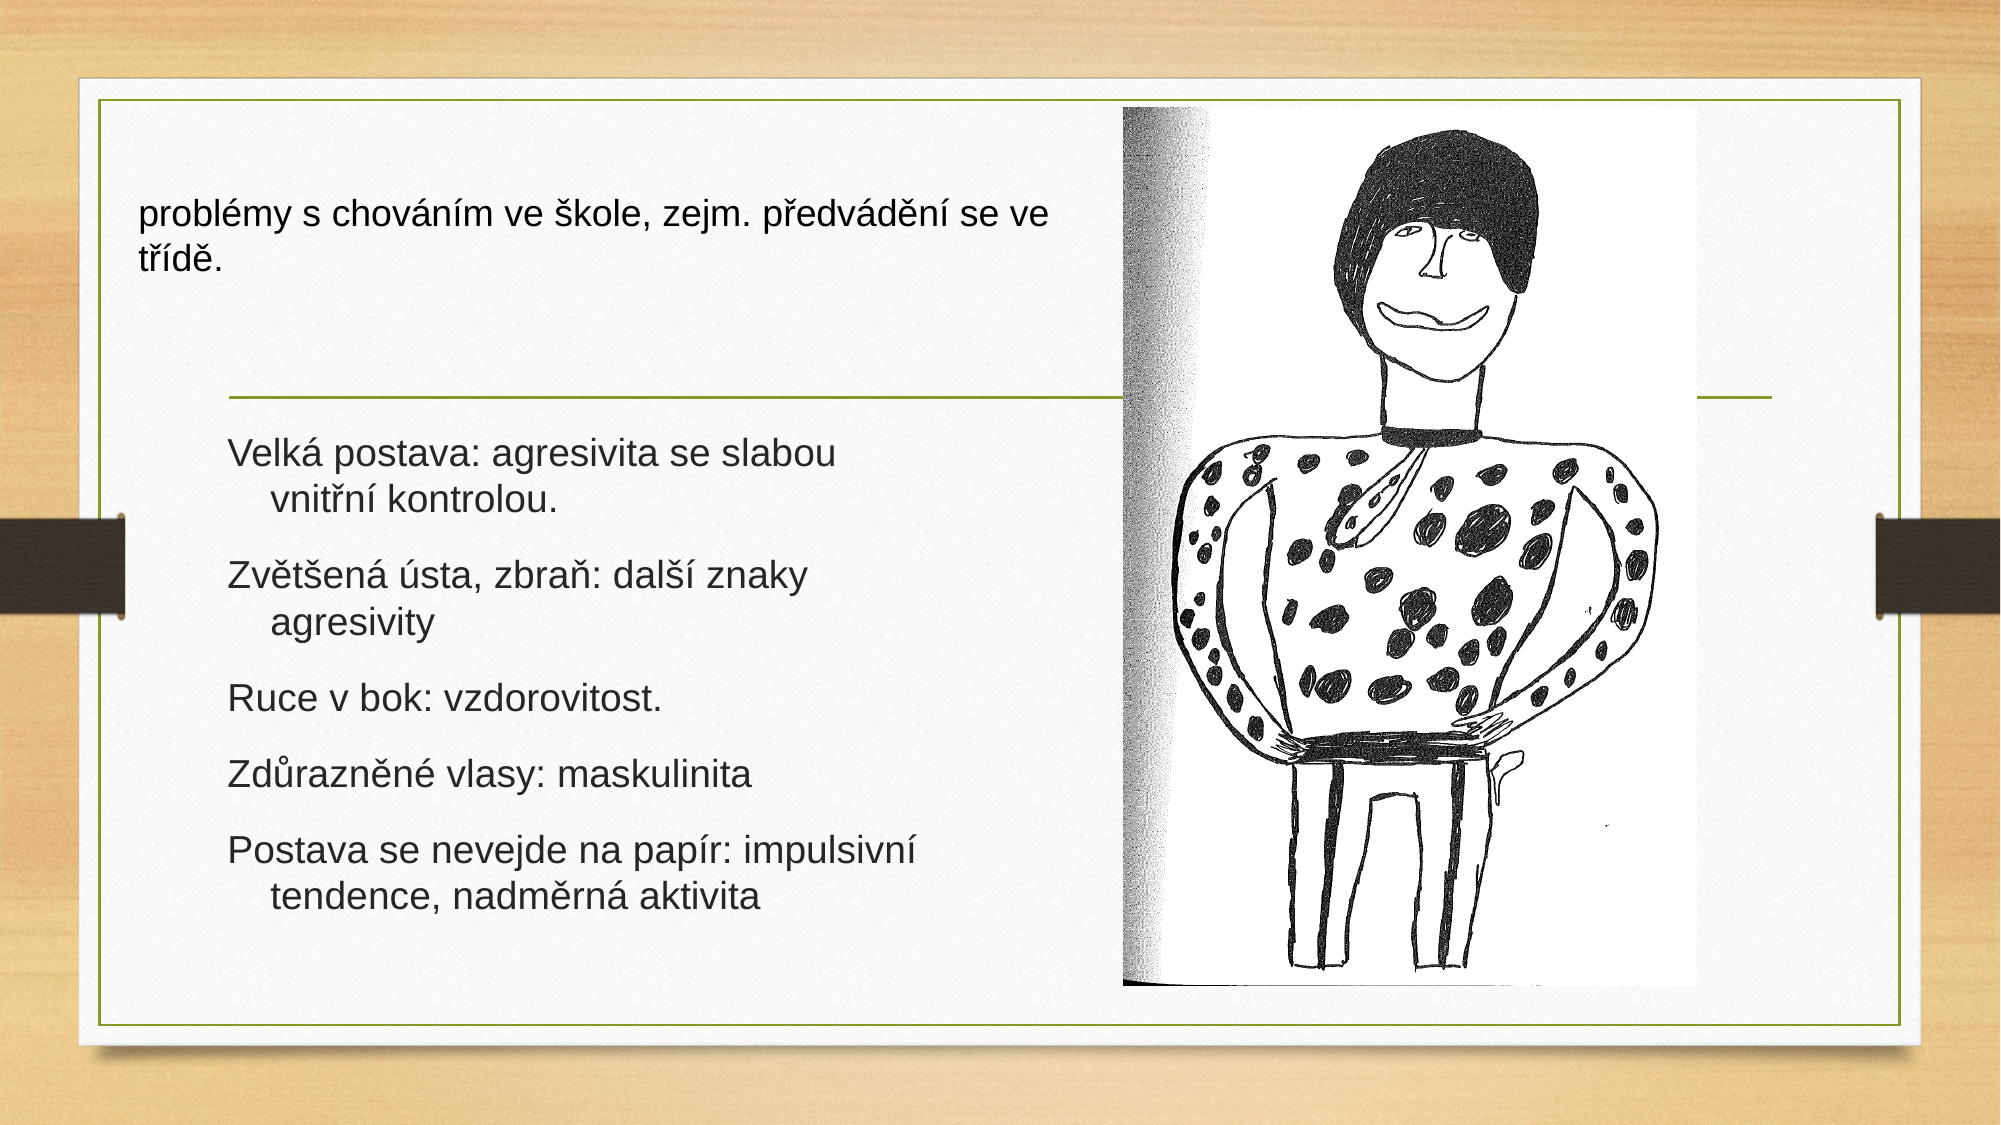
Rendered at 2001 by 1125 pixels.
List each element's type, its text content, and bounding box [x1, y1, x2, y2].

list Velká postava: agresivita se slabou vnitřní kontrolou. Zvětšená ústa, zbraň: další znaky agresivity Ruce v bok: vzdorovitost. Zdůrazněné vlasy: maskulinita Postava se nevejde na papír: impulsivní tendence, nadměrná aktivita [212, 419, 938, 964]
picture [0, 0, 2001, 1125]
text_box problémy s chováním ve škole, zejm. předvádění se ve třídě. [123, 181, 1123, 287]
